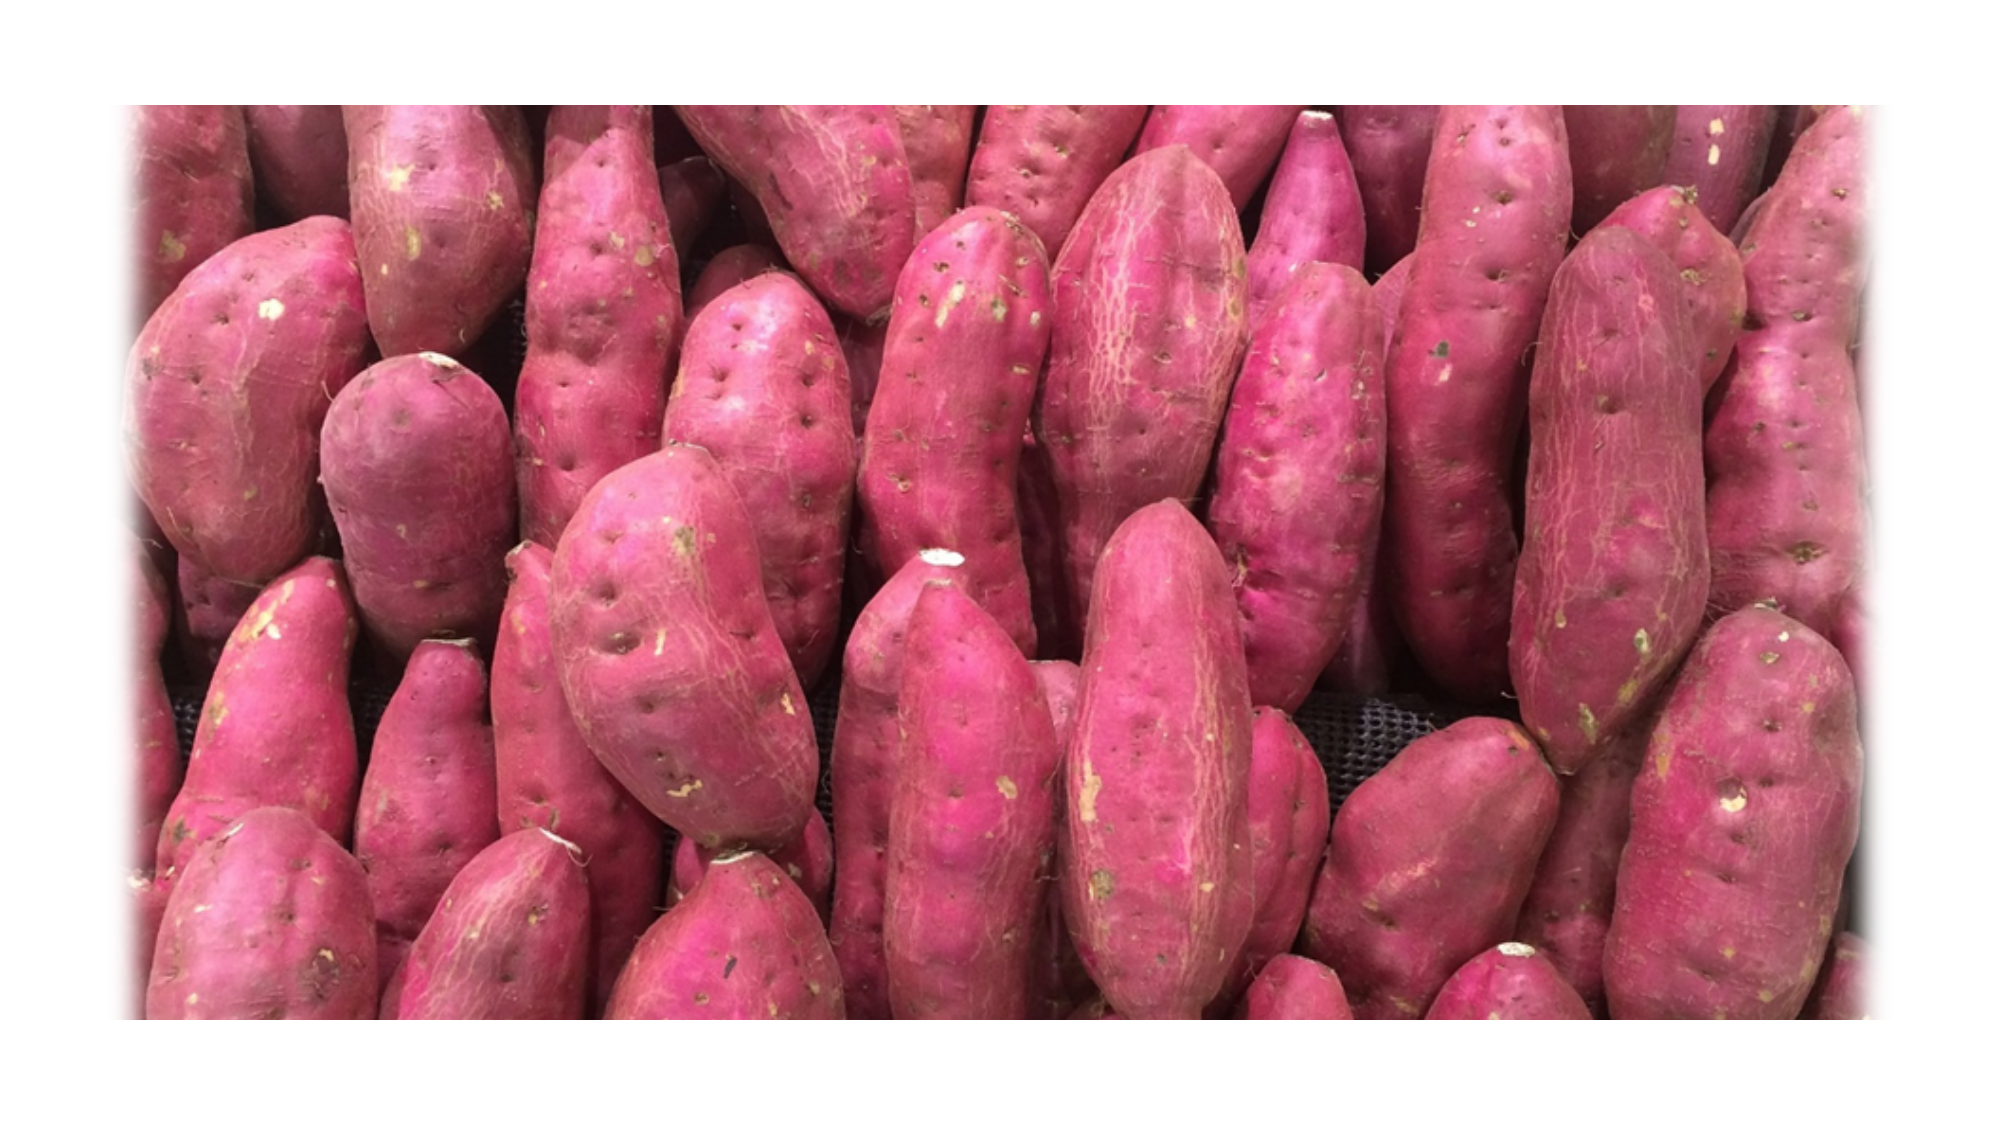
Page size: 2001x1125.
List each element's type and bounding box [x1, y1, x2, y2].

picture [105, 105, 1895, 1020]
